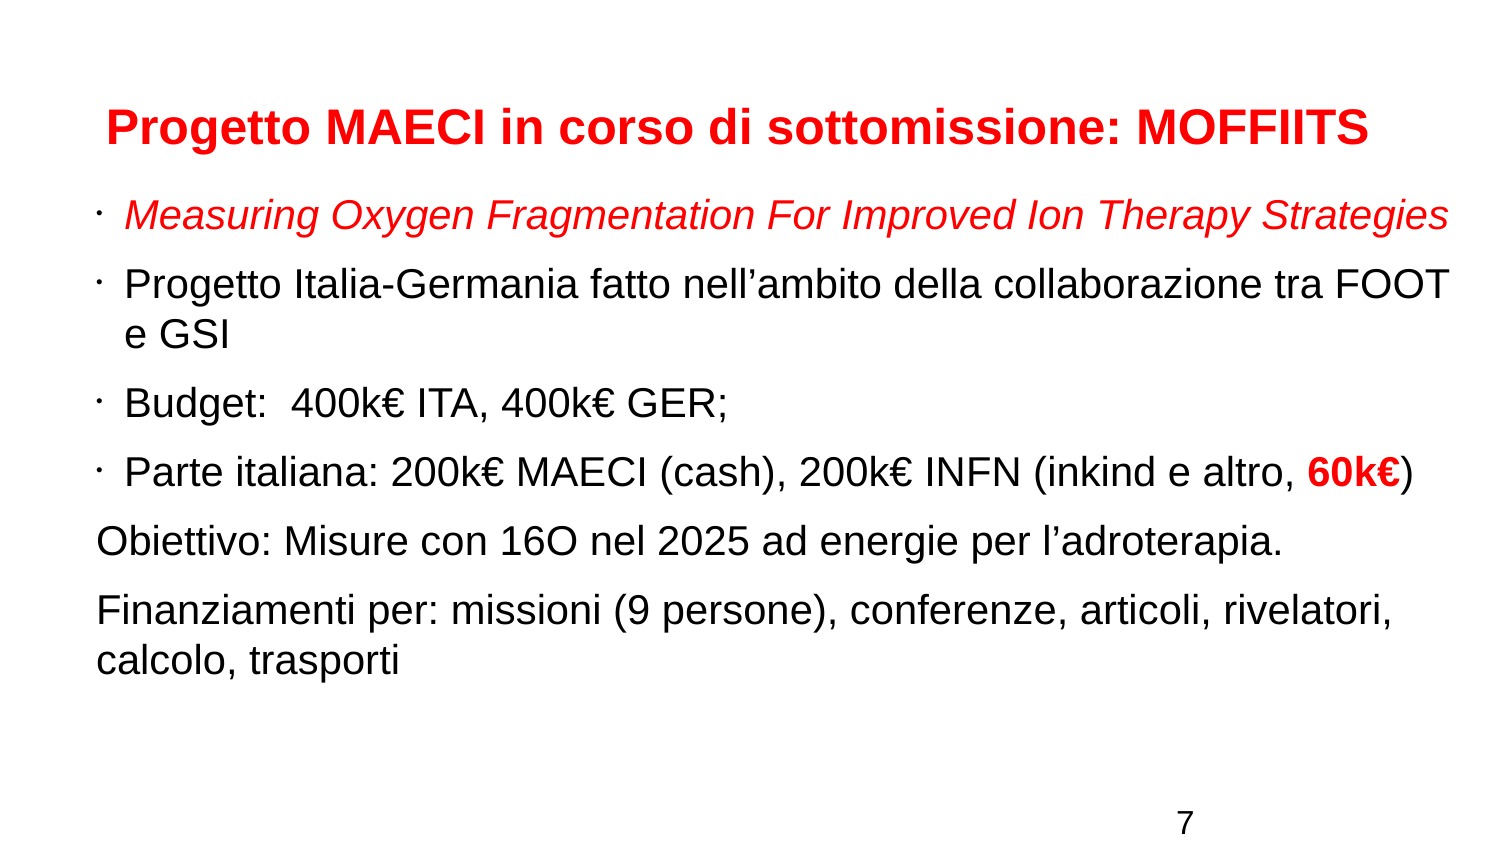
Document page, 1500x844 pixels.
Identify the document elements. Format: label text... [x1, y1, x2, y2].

title Progetto MAECI in corso di sottomissione: MOFFIITS [92, 74, 1432, 181]
slide_number 7 [1162, 798, 1500, 844]
list Measuring Oxygen Fragmentation For Improved Ion Therapy Strategies Progetto Italia-Germania fatto nell’ambito della collaborazione tra FOOT e GSI Budget: 400k€ ITA, 400k€ GER; Parte italiana: 200k€ MAECI (cash), 200k€ INFN (inkind e altro, 60k€) Obiettivo: Misure con 16O nel 2025 ad energie per l’adroterapia. Finanziamenti per: missioni (9 persone), conferenze, articoli, rivelatori, calcolo, trasporti [82, 181, 1475, 703]
